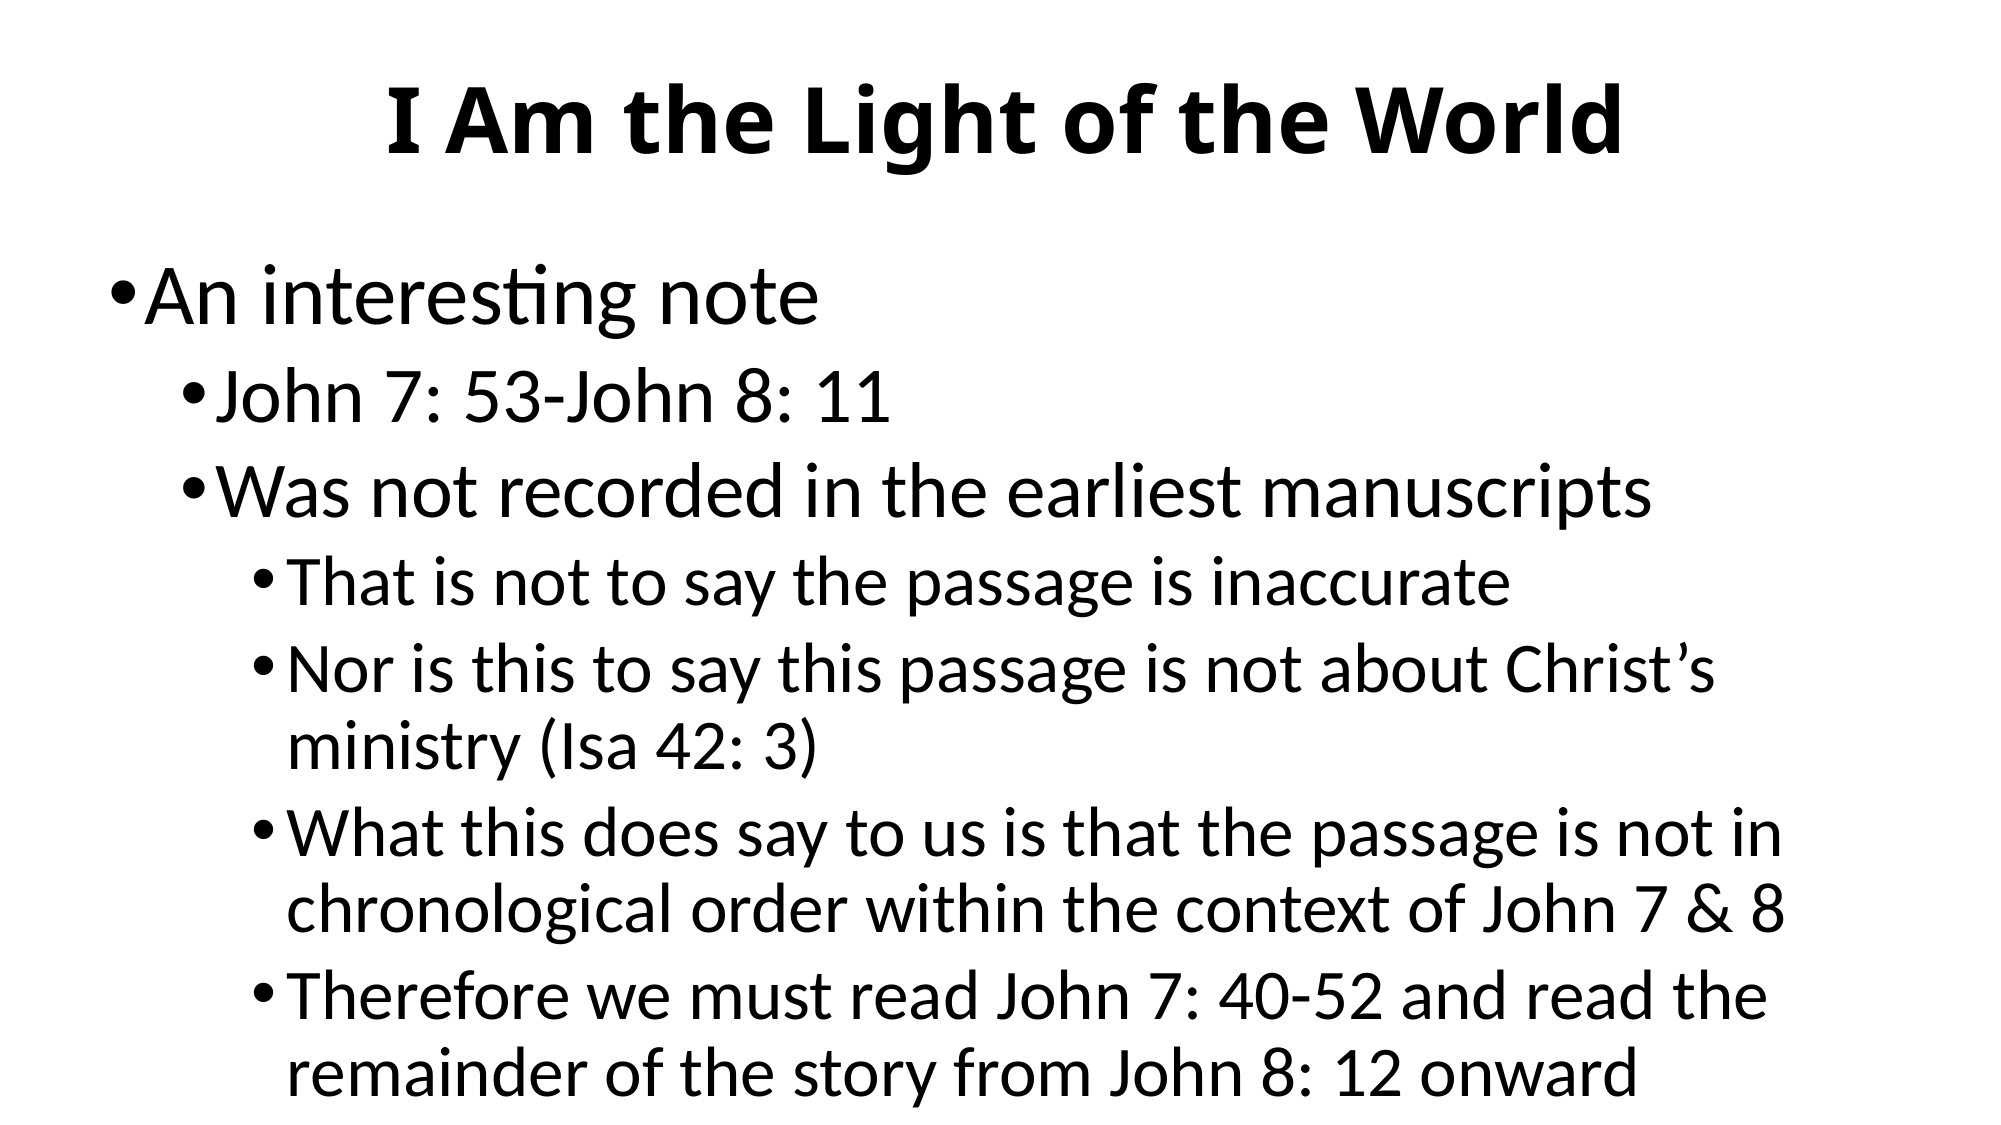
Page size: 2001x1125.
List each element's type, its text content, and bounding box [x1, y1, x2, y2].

list An interesting note John 7: 53-John 8: 11 Was not recorded in the earliest manuscripts That is not to say the passage is inaccurate Nor is this to say this passage is not about Christ’s ministry (Isa 42: 3) What this does say to us is that the passage is not in chronological order within the context of John 7 & 8 Therefore we must read John 7: 40-52 and read the remainder of the story from John 8: 12 onward [93, 242, 1920, 1125]
title I Am the Light of the World [93, 41, 1920, 207]
